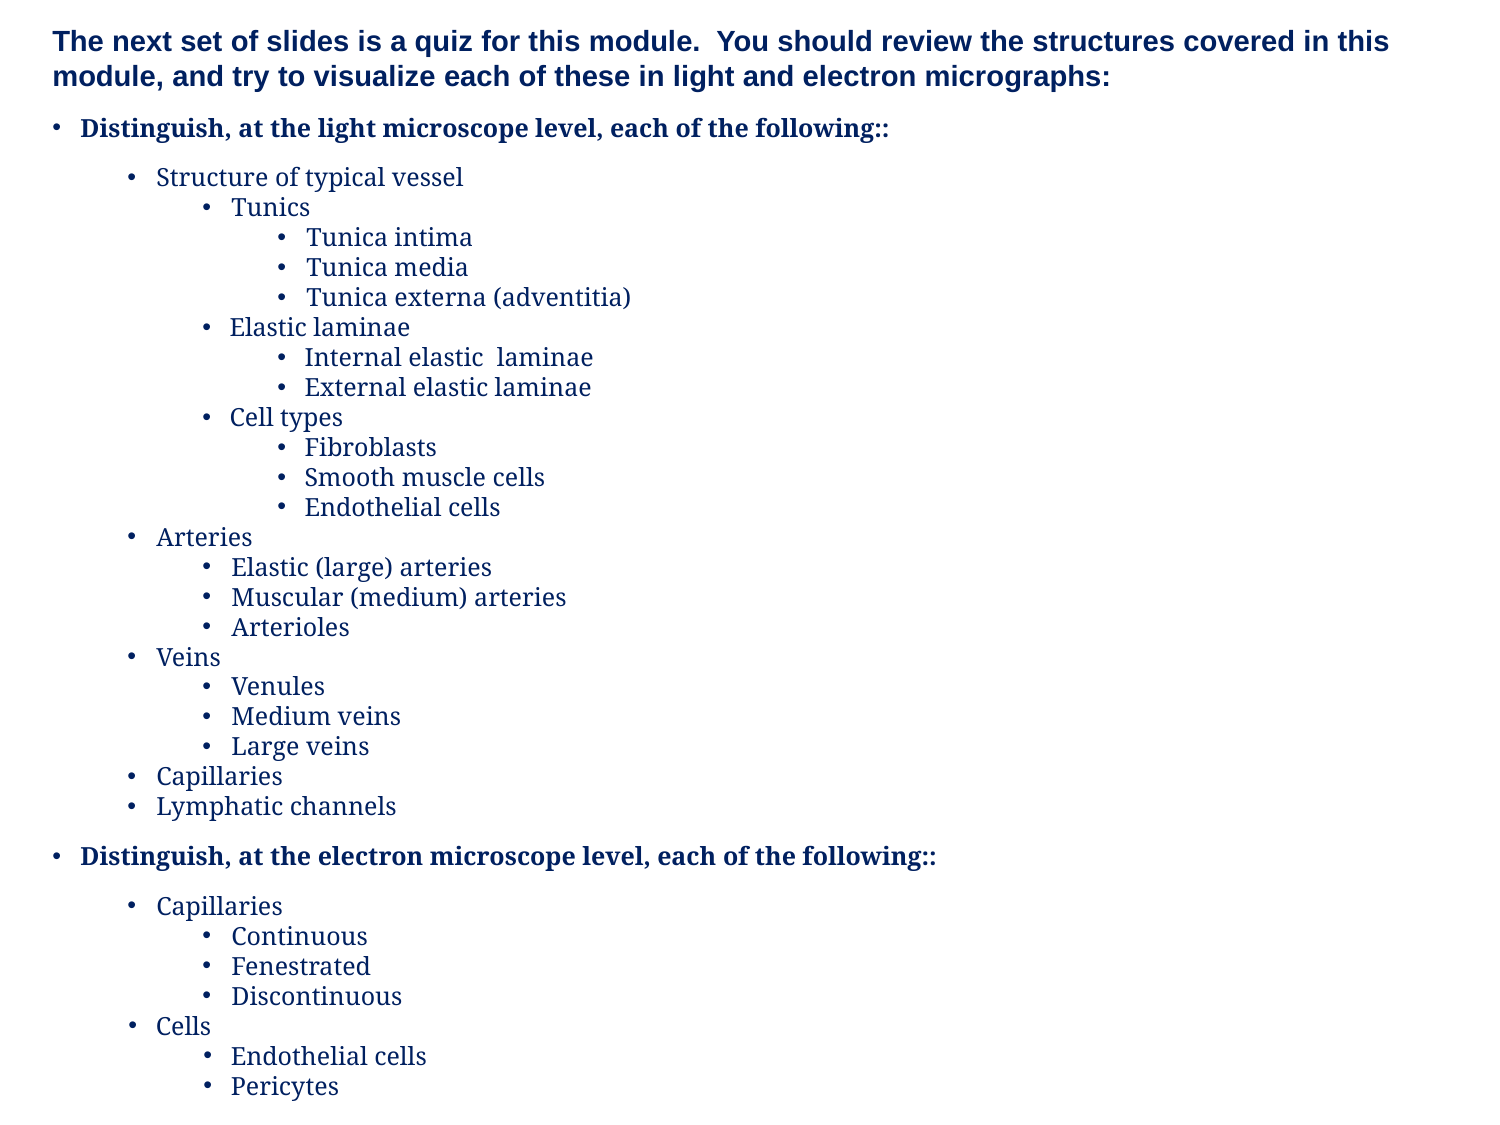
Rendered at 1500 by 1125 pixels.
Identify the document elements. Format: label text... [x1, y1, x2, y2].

text_box The next set of slides is a quiz for this module. You should review the structures covered in this module, and try to visualize each of these in light and electron micrographs: Distinguish, at the light microscope level, each of the following:: Structure of typical vessel Tunics Tunica intima Tunica media Tunica externa (adventitia) Elastic laminae Internal elastic laminae External elastic laminae Cell types Fibroblasts Smooth muscle cells Endothelial cells Arteries Elastic (large) arteries Muscular (medium) arteries Arterioles Veins Venules Medium veins Large veins Capillaries Lymphatic channels Distinguish, at the electron microscope level, each of the following:: Capillaries Continuous Fenestrated Discontinuous Cells Endothelial cells Pericytes [37, 14, 1450, 1108]
